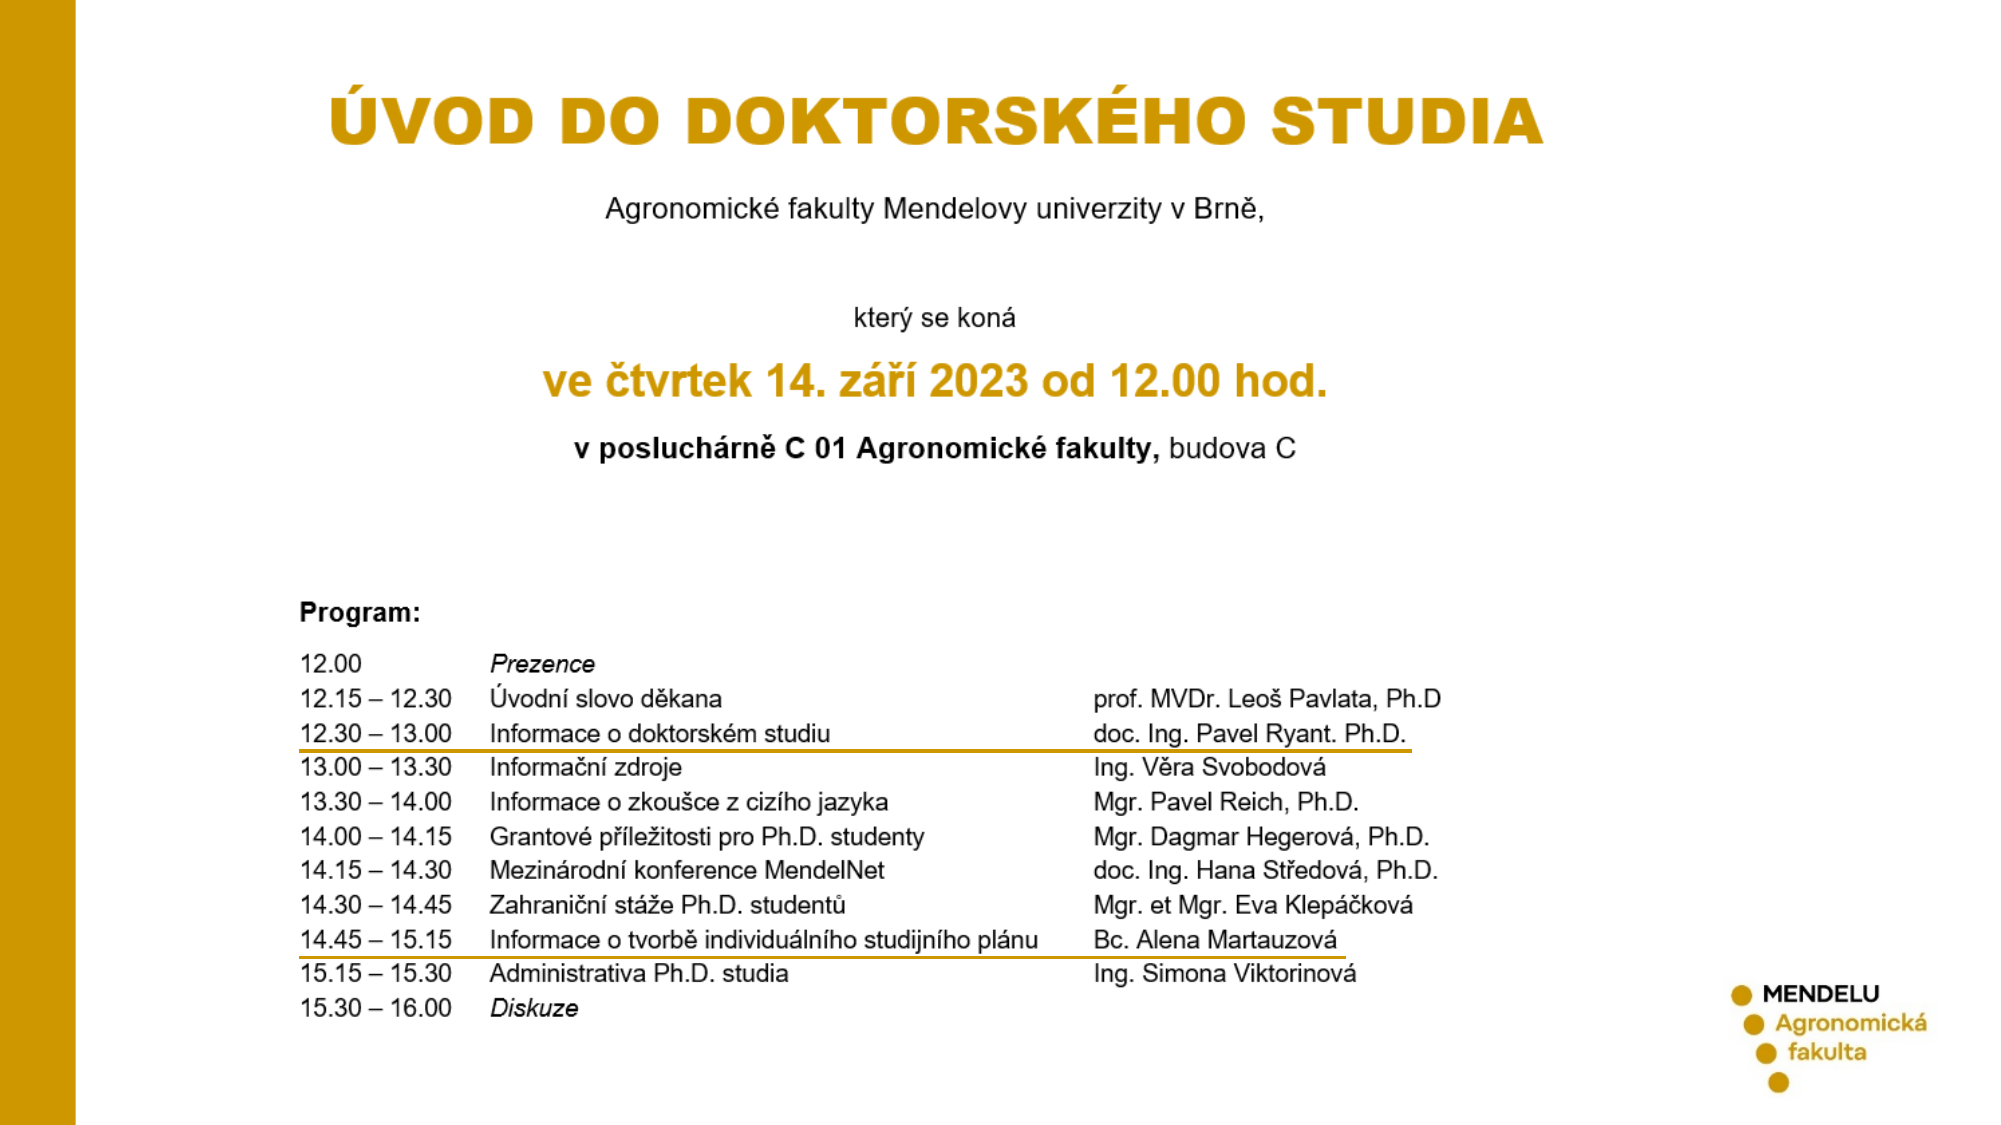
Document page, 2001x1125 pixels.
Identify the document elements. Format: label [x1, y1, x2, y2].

picture [1711, 965, 1947, 1114]
picture [257, 66, 1616, 1037]
